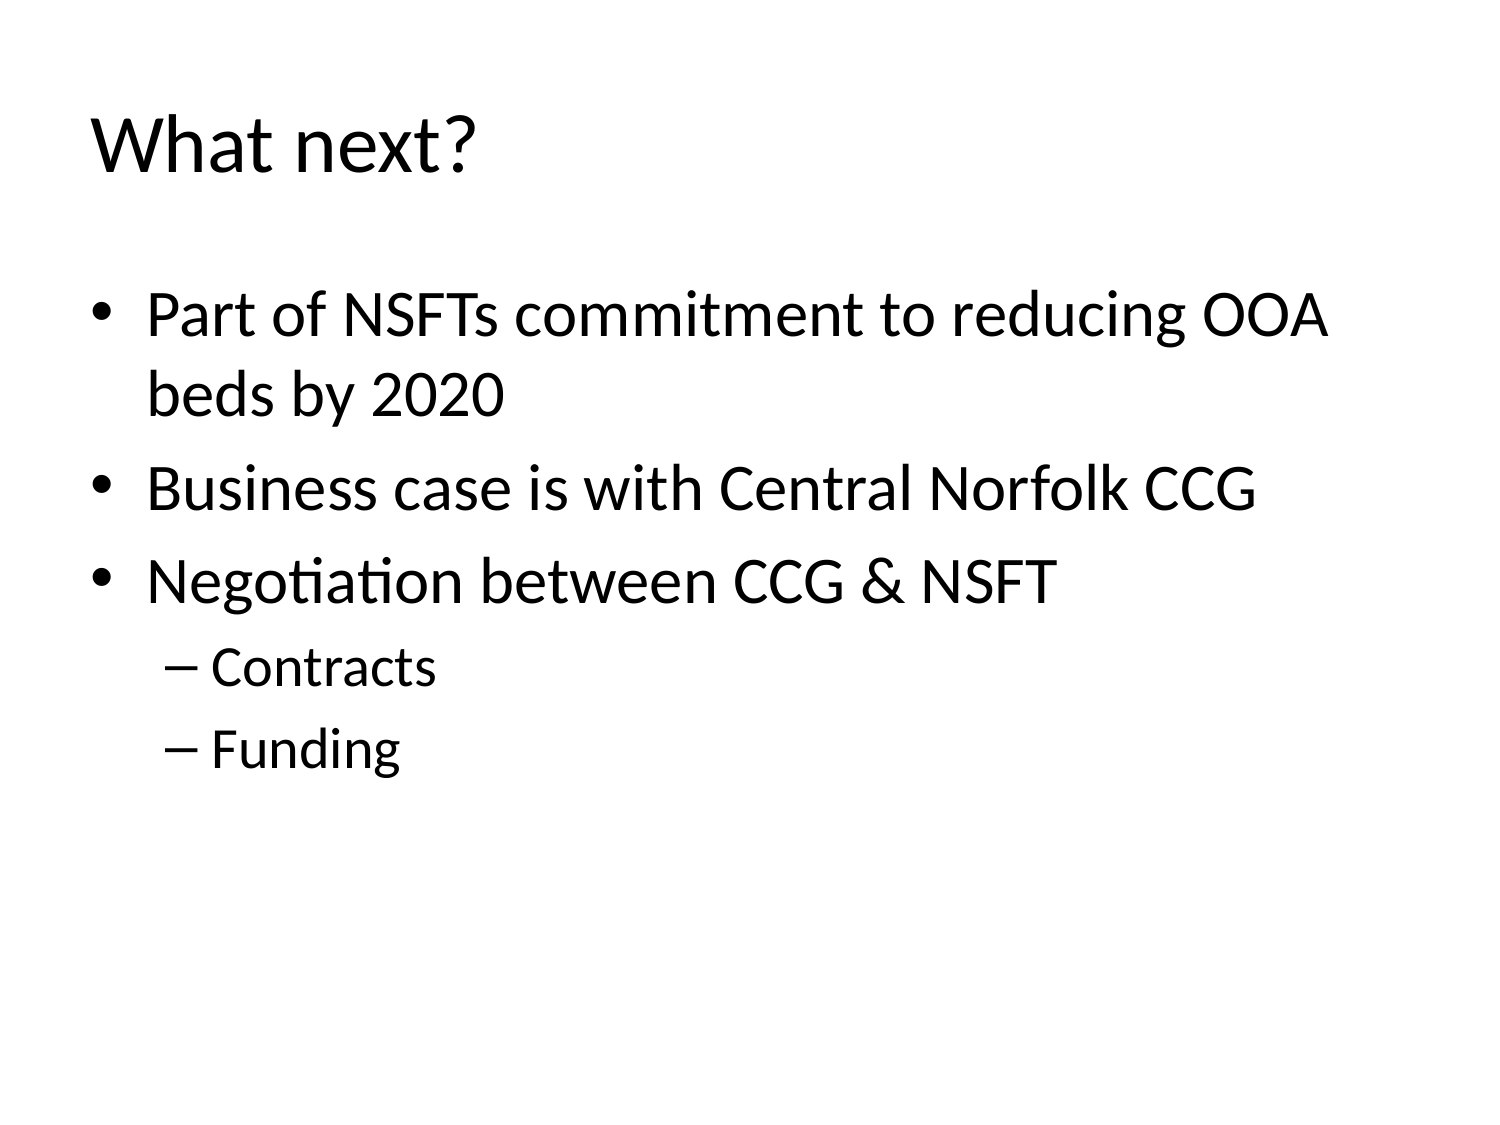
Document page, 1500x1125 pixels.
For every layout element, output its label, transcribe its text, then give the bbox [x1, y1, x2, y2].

list Part of NSFTs commitment to reducing OOA beds by 2020 Business case is with Central Norfolk CCG Negotiation between CCG & NSFT Contracts Funding [75, 262, 1425, 1005]
title What next? [75, 45, 1425, 233]
